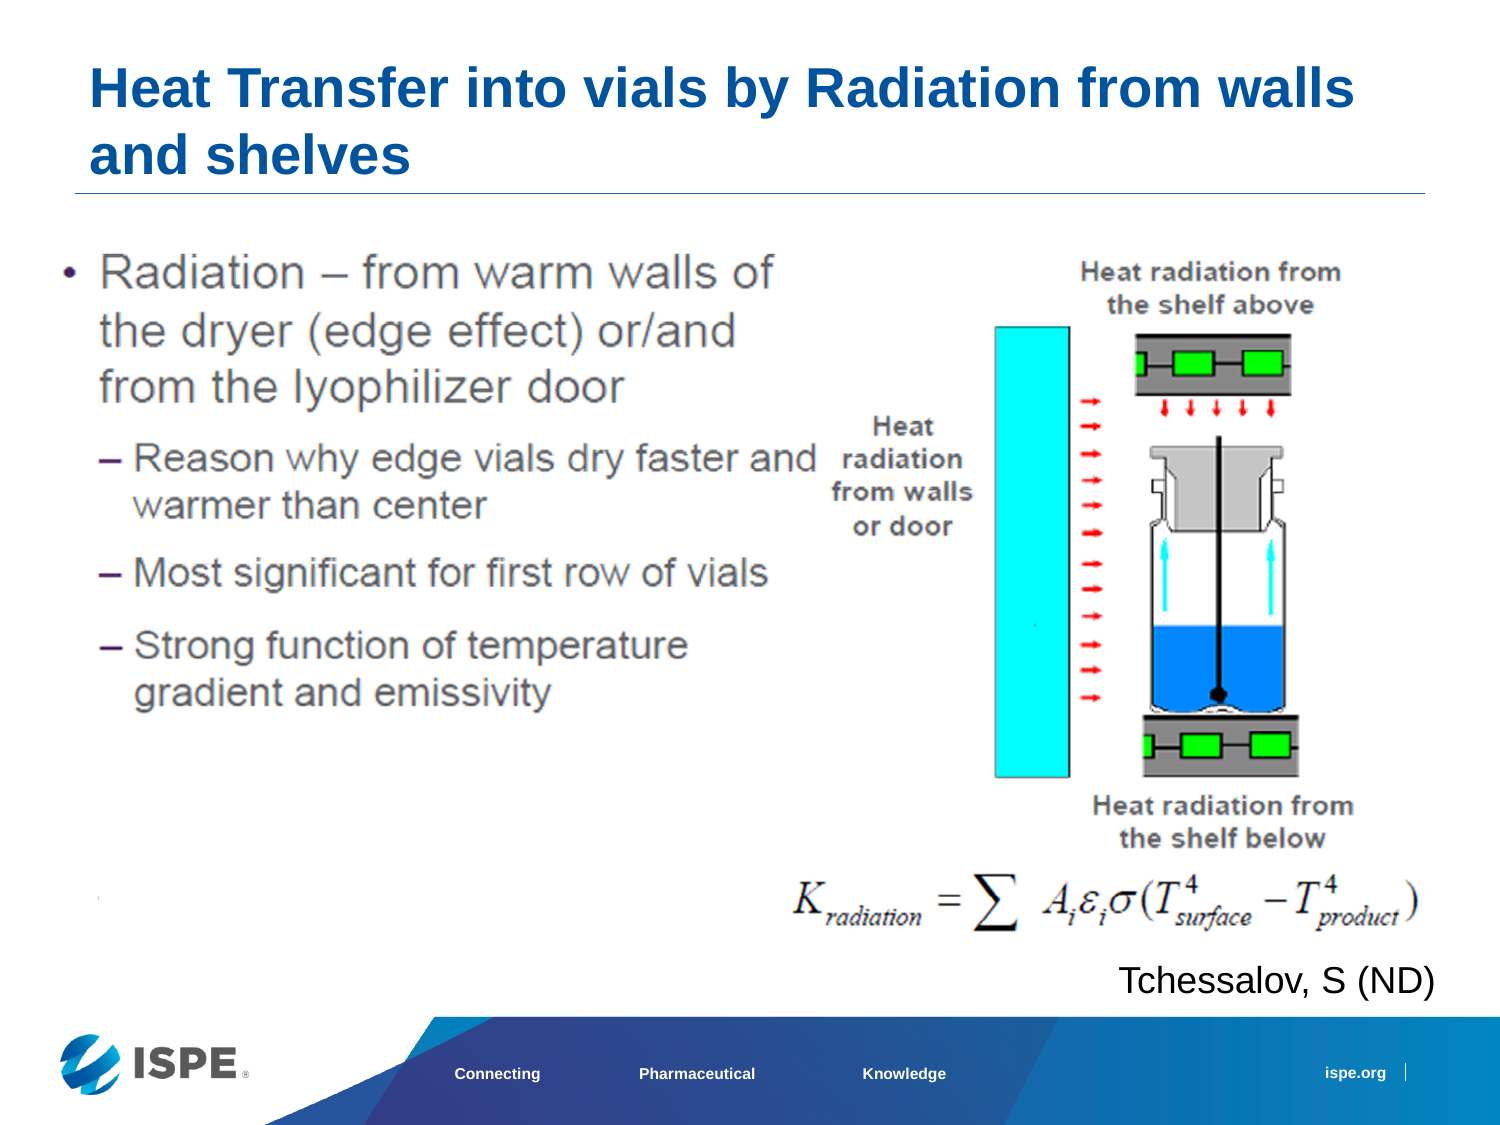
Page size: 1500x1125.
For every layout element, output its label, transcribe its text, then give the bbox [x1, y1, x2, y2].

title Heat Transfer into vials by Radiation from walls and shelves [75, 5, 1425, 194]
text_box Tchessalov, S (ND) [1103, 948, 1462, 1009]
picture [0, 0, 1500, 1125]
